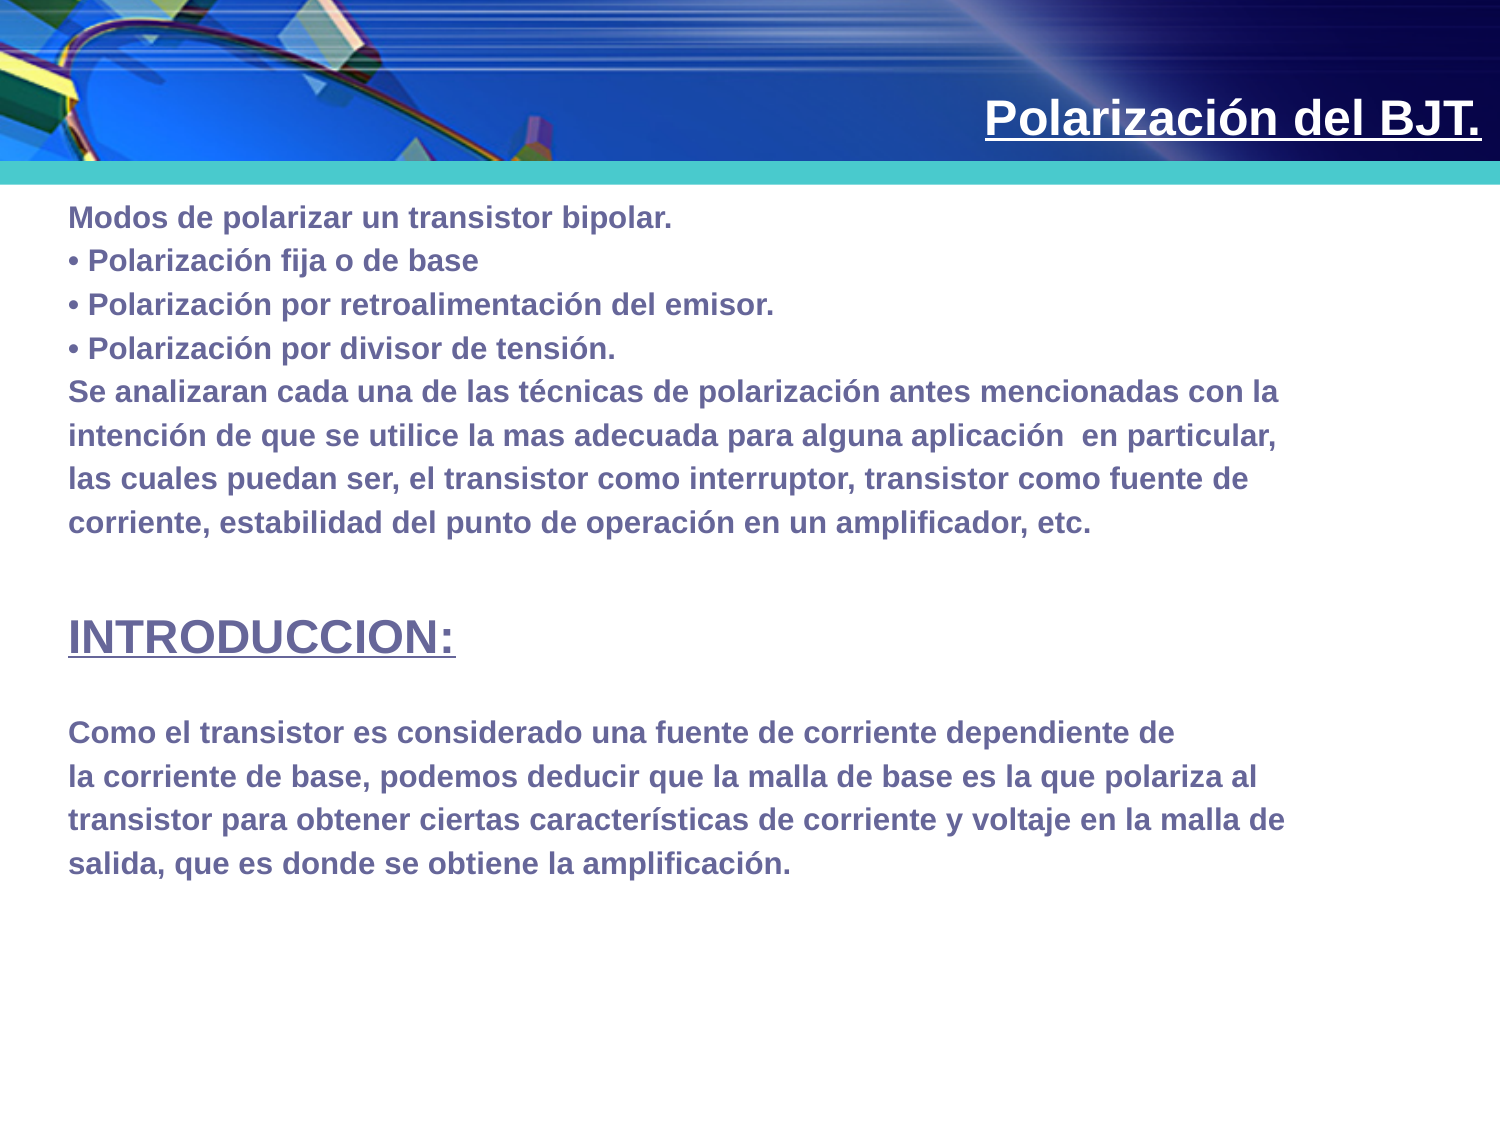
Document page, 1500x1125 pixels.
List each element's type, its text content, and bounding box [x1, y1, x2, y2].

list Modos de polarizar un transistor bipolar. • Polarización fija o de base • Polarización por retroalimentación del emisor. • Polarización por divisor de tensión. Se analizaran cada una de las técnicas de polarización antes mencionadas con la intención de que se utilice la mas adecuada para alguna aplicación en particular, las cuales puedan ser, el transistor como interruptor, transistor como fuente de corriente, estabilidad del punto de operación en un amplificador, etc. INTRODUCCION: Como el transistor es considerado una fuente de corriente dependiente de la corriente de base, podemos deducir que la malla de base es la que polariza al transistor para obtener ciertas características de corriente y voltaje en la malla de salida, que es donde se obtiene la amplificación. [52, 145, 1404, 1125]
text_box Polarización del BJT. [970, 78, 1498, 153]
picture [0, 0, 1500, 161]
